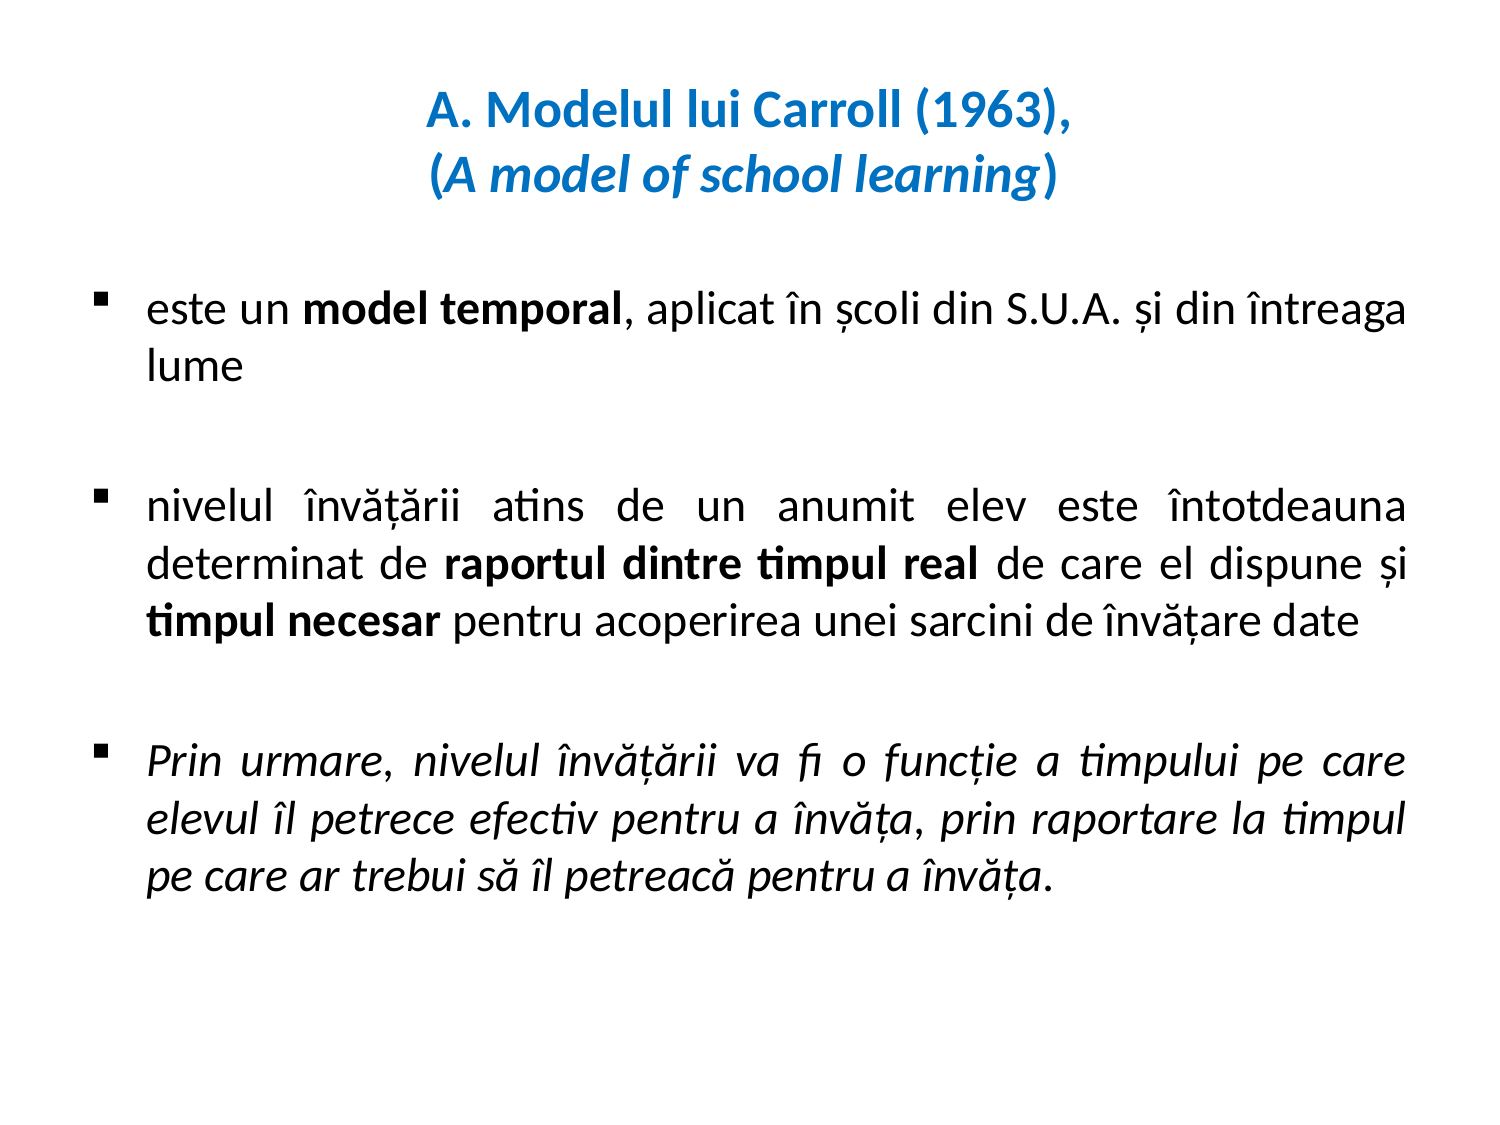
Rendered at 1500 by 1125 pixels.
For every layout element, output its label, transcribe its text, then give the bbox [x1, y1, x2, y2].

title A. Modelul lui Carroll (1963), (A model of school learning) [75, 45, 1425, 233]
list este un model temporal, aplicat în școli din S.U.A. și din întreaga lume nivelul învățării atins de un anumit elev este întotdeauna determinat de raportul dintre timpul real de care el dispune și timpul necesar pentru acoperirea unei sarcini de învățare date Prin urmare, nivelul învăţării va fi o funcţie a timpului pe care elevul îl petrece efectiv pentru a învăţa, prin raportare la timpul pe care ar trebui să îl petreacă pentru a învăţa. [75, 268, 1425, 1012]
